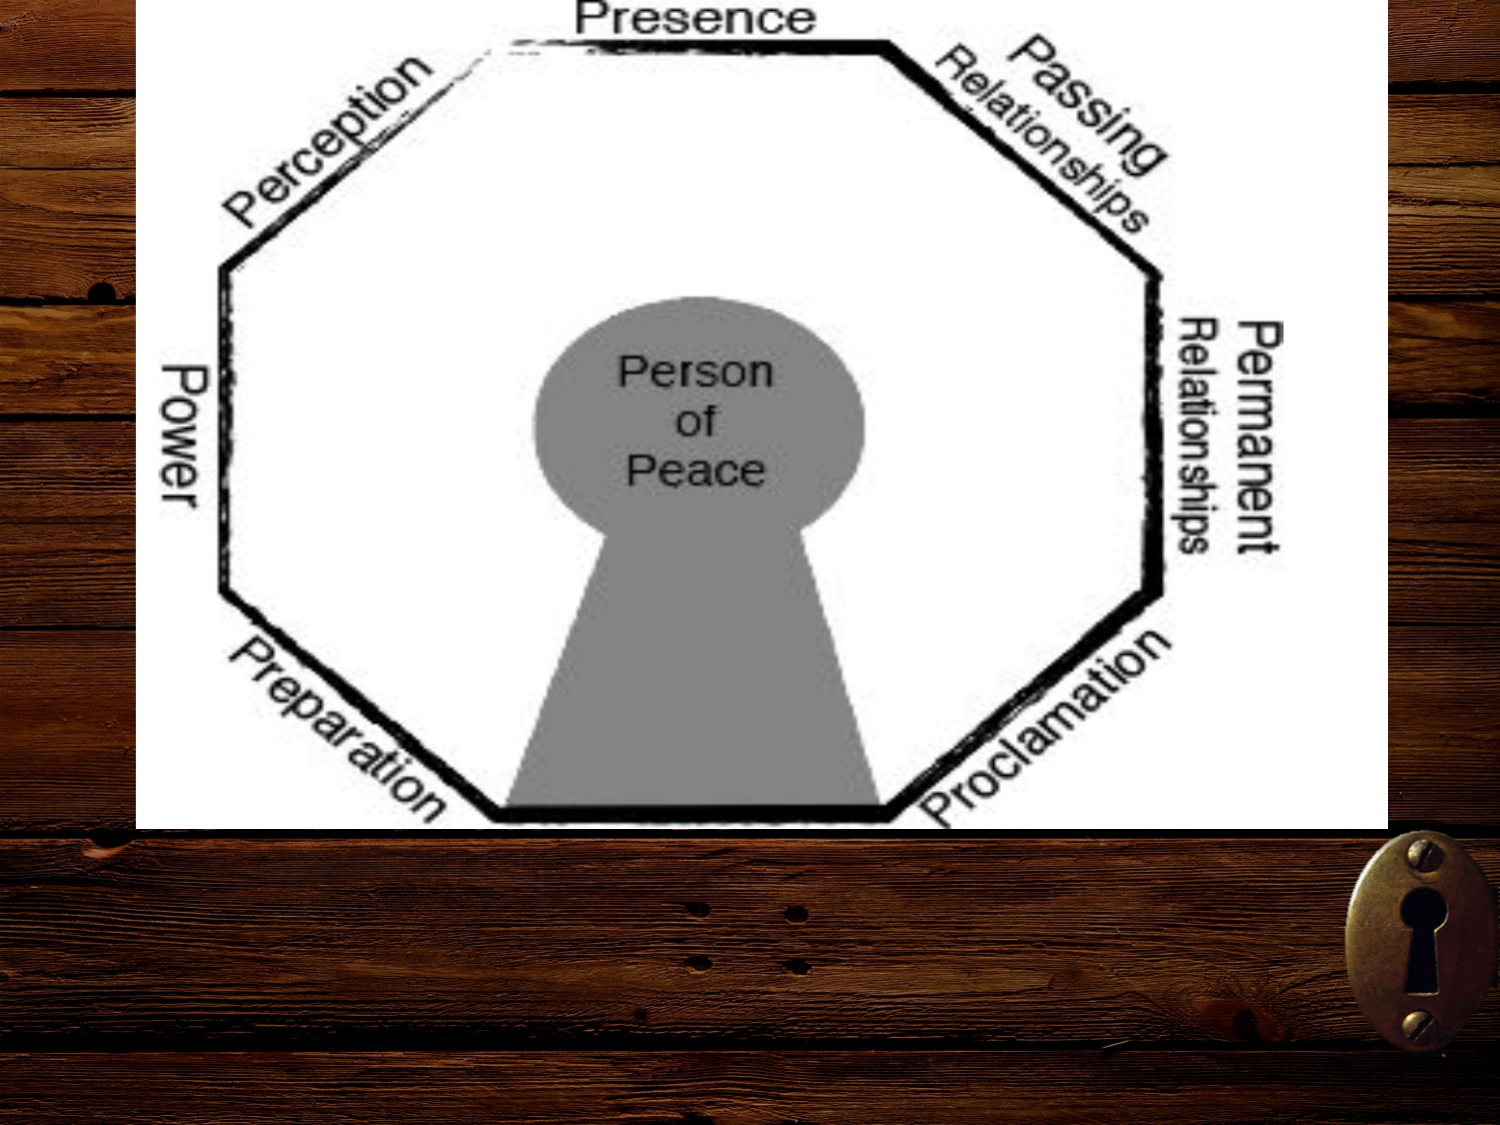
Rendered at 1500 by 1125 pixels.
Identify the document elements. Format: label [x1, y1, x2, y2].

list [135, 0, 1500, 829]
picture [0, 0, 1500, 1125]
